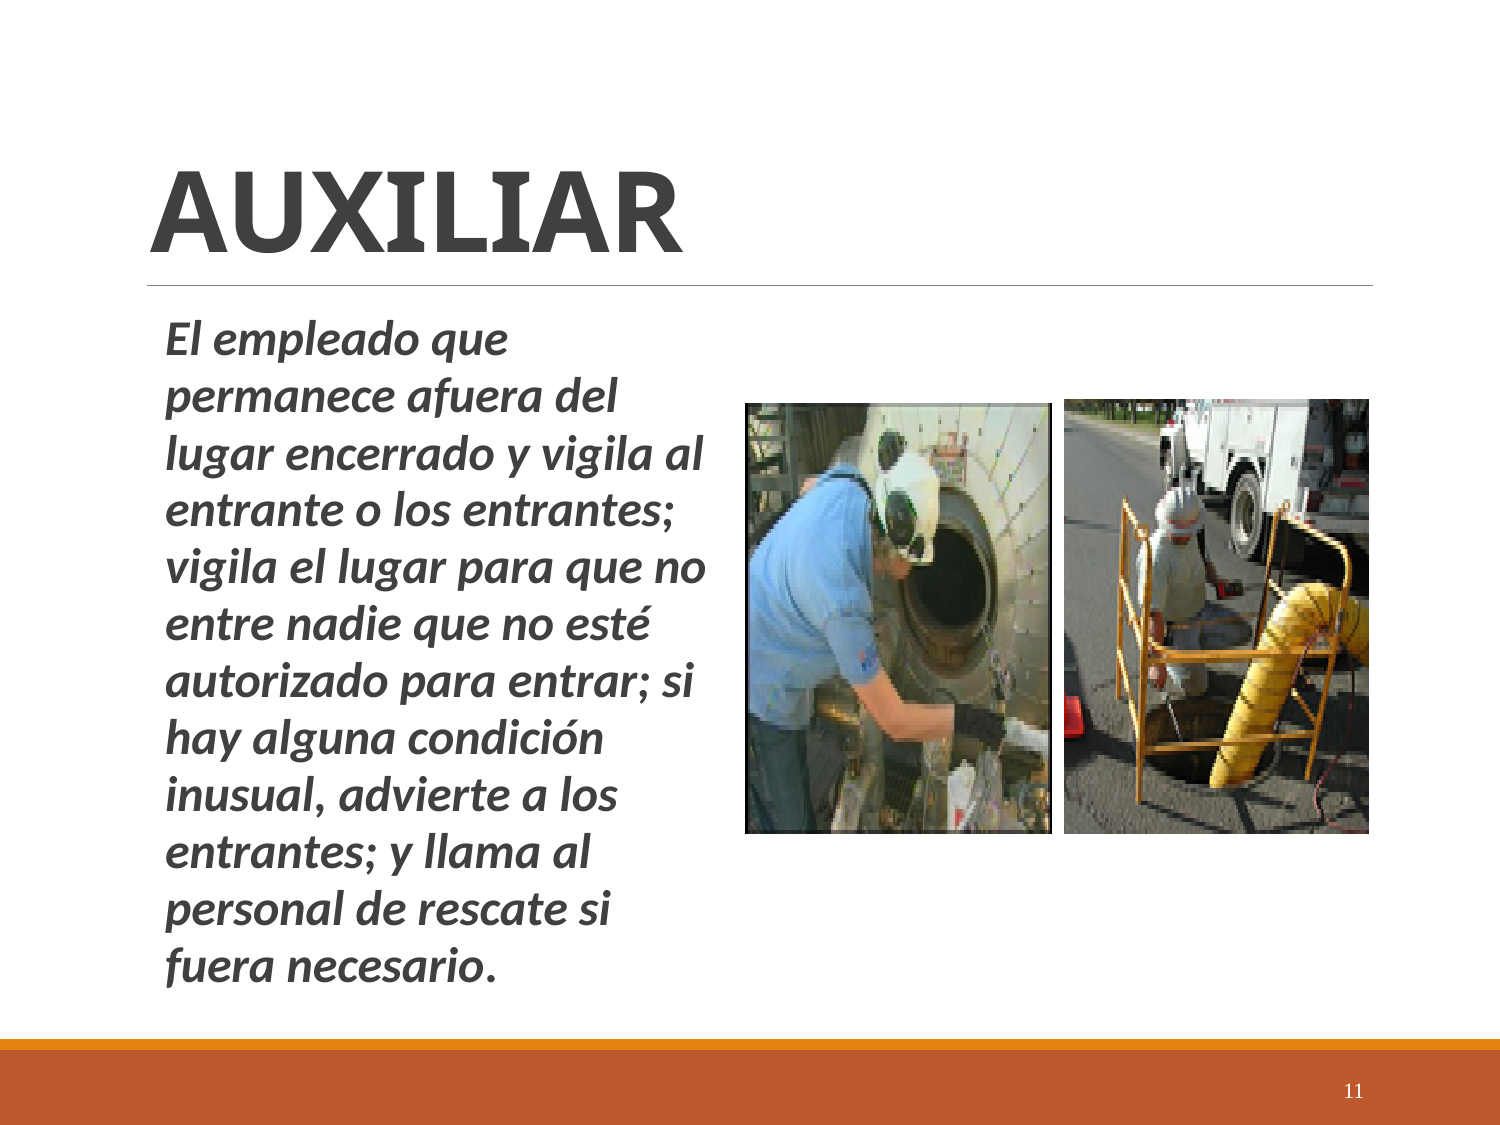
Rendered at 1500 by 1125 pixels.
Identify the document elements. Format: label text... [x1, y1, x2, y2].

list El empleado que permanece afuera del lugar encerrado y vigila al entrante o los entrantes; vigila el lugar para que no entre nadie que no esté autorizado para entrar; si hay alguna condición inusual, advierte a los entrantes; y llama al personal de rescate si fuera necesario. [135, 302, 743, 963]
slide_number 11 [1217, 1059, 1380, 1120]
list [741, 395, 1373, 839]
title AUXILIAR [135, 47, 1373, 285]
